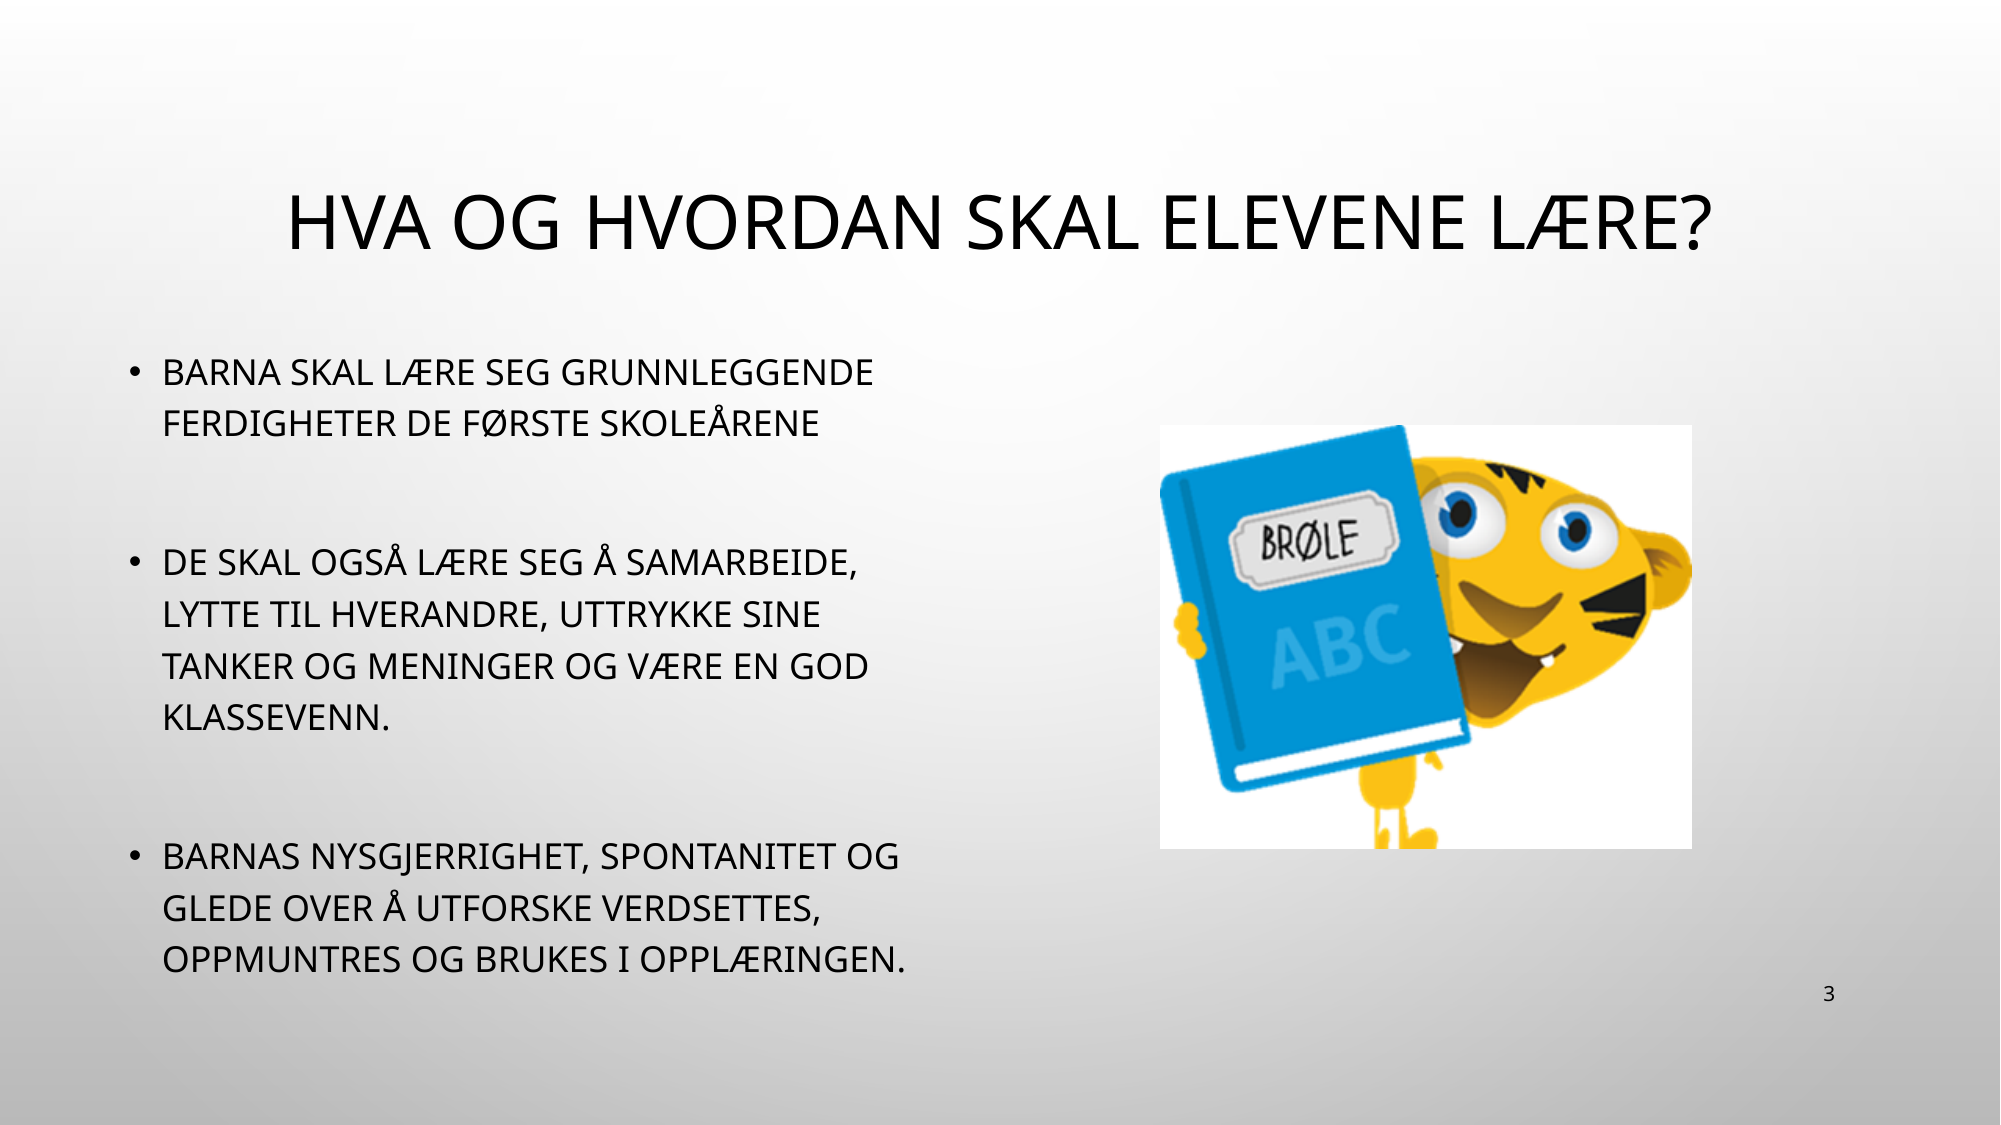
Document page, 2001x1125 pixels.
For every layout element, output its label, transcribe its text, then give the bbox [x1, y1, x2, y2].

title Hva og hvordan skal elevene lære? [114, 118, 1886, 334]
list Barna skal lære seg grunnleggende ferdigheter de første skoleårene De skal også lære seg å samarbeide, lytte til hverandre, uttrykke sine tanker og meninger og være en god klassevenn. Barnas nysgjerrighet, spontanitet og glede over å utforske verdsettes, oppmuntres og brukes i opplæringen. [114, 333, 964, 1000]
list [1160, 425, 1692, 850]
slide_number 3 [1724, 965, 1851, 1025]
picture [0, 0, 2000, 1125]
